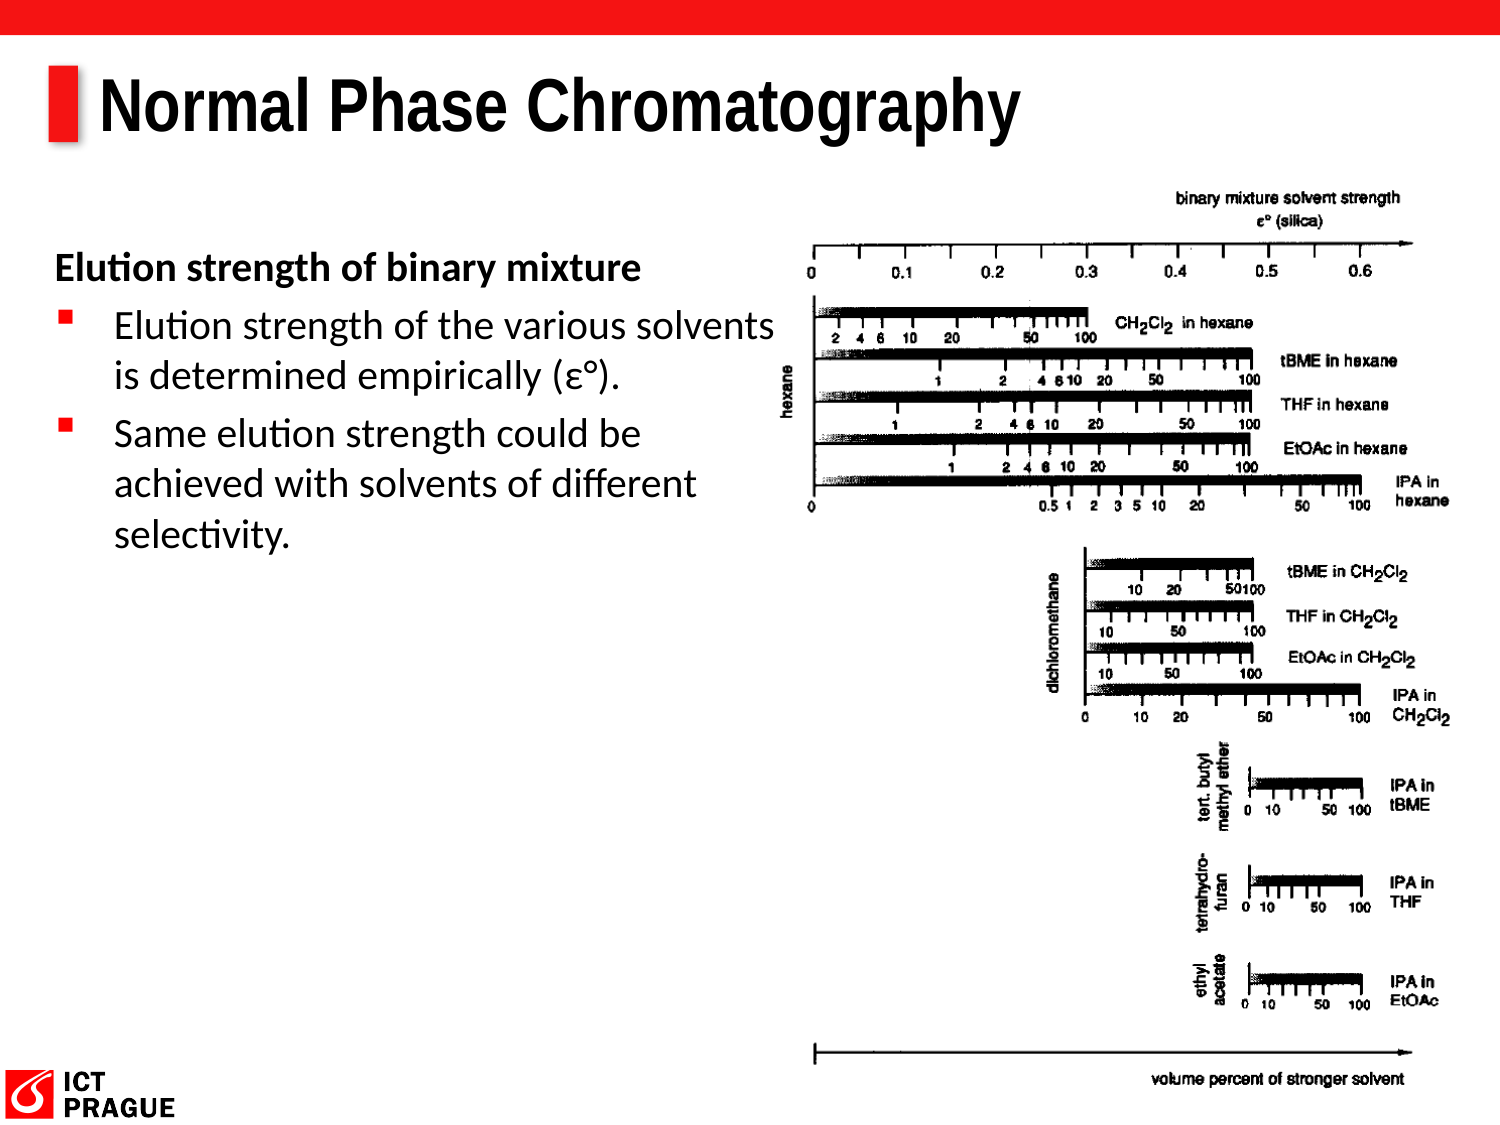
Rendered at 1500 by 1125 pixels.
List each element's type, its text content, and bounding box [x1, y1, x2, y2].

picture [63, 1096, 176, 1118]
picture [754, 172, 1493, 1095]
title Normal Phase Chromatography [84, 48, 1449, 155]
picture [2, 1067, 57, 1121]
text_box Elution strength of binary mixture Elution strength of the various solvents is determined empirically (ε°). Same elution strength could be achieved with solvents of different selectivity. [39, 231, 749, 941]
picture [63, 1070, 107, 1092]
